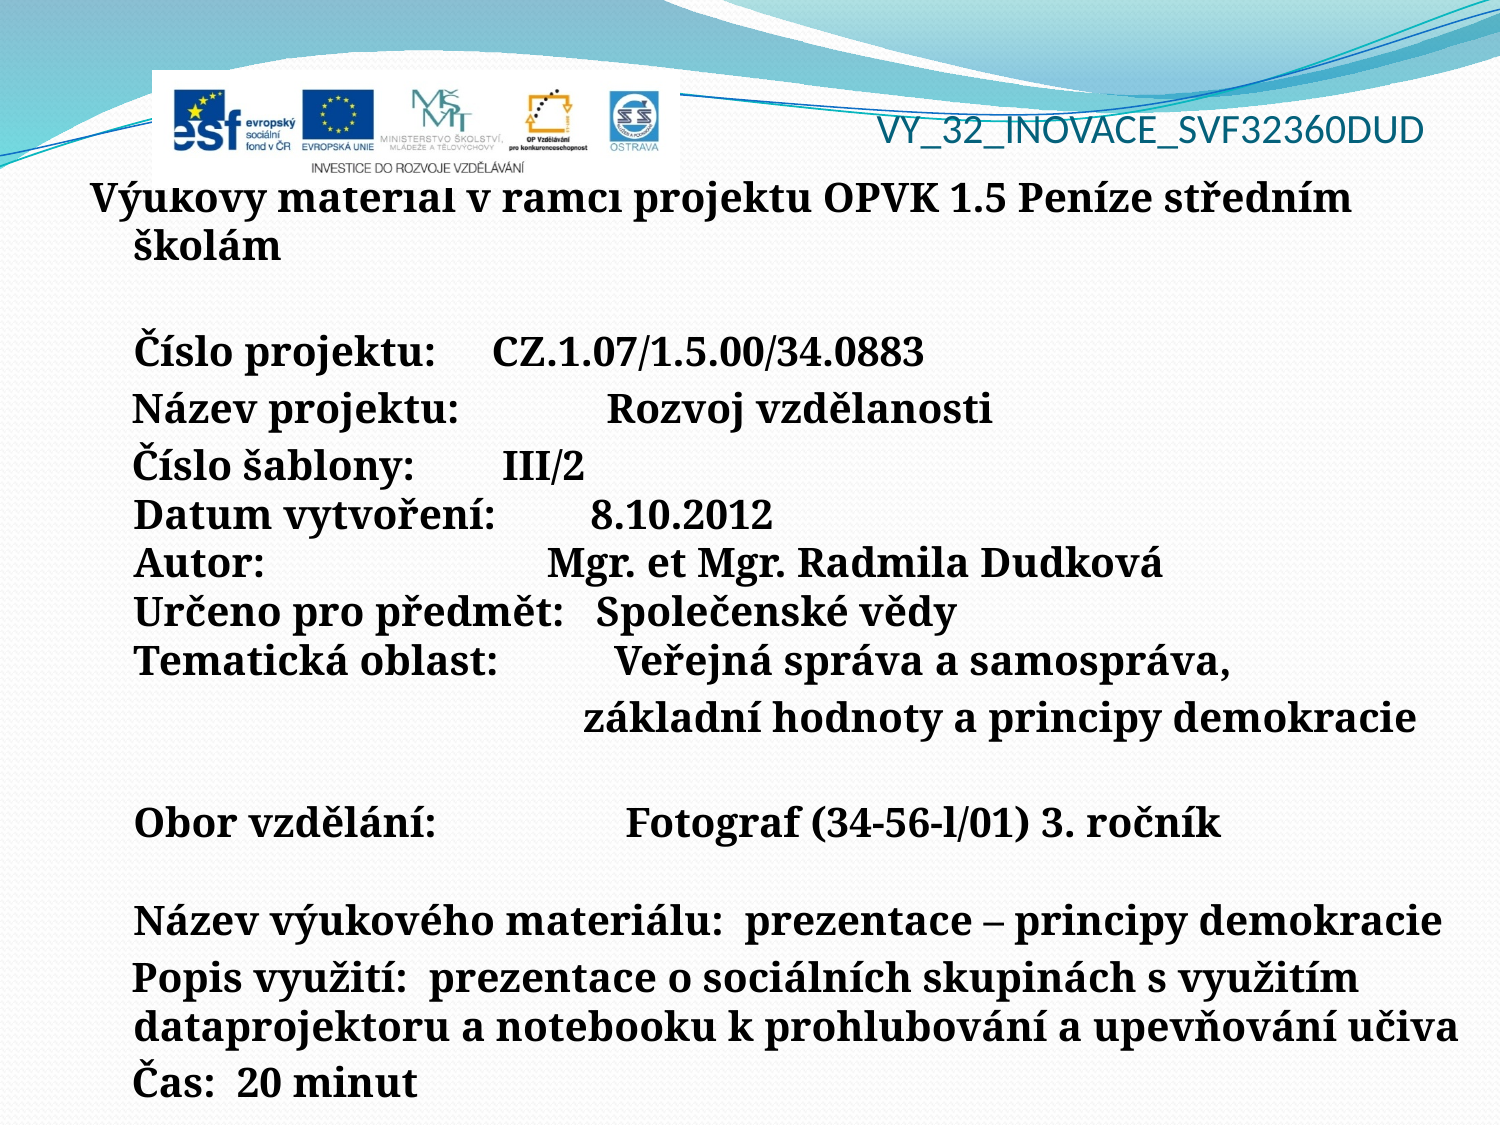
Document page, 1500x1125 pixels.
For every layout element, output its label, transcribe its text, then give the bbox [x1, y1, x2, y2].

picture [152, 70, 680, 188]
list Výukový materiál v rámci projektu OPVK 1.5 Peníze středním školám Číslo projektu: CZ.1.07/1.5.00/34.0883 Název projektu: Rozvoj vzdělanosti Číslo šablony: III/2 Datum vytvoření: 8.10.2012 Autor: Mgr. et Mgr. Radmila Dudková Určeno pro předmět: Společenské vědy Tematická oblast: Veřejná správa a samospráva, základní hodnoty a principy demokracie Obor vzdělání: Fotograf (34-56-l/01) 3. ročník Název výukového materiálu: prezentace – principy demokracie Popis využití: prezentace o sociálních skupinách s využitím dataprojektoru a notebooku k prohlubování a upevňování učiva Čas: 20 minut [75, 164, 1500, 1125]
title VY_32_INOVACE_SVF32360DUD [75, 45, 1425, 153]
